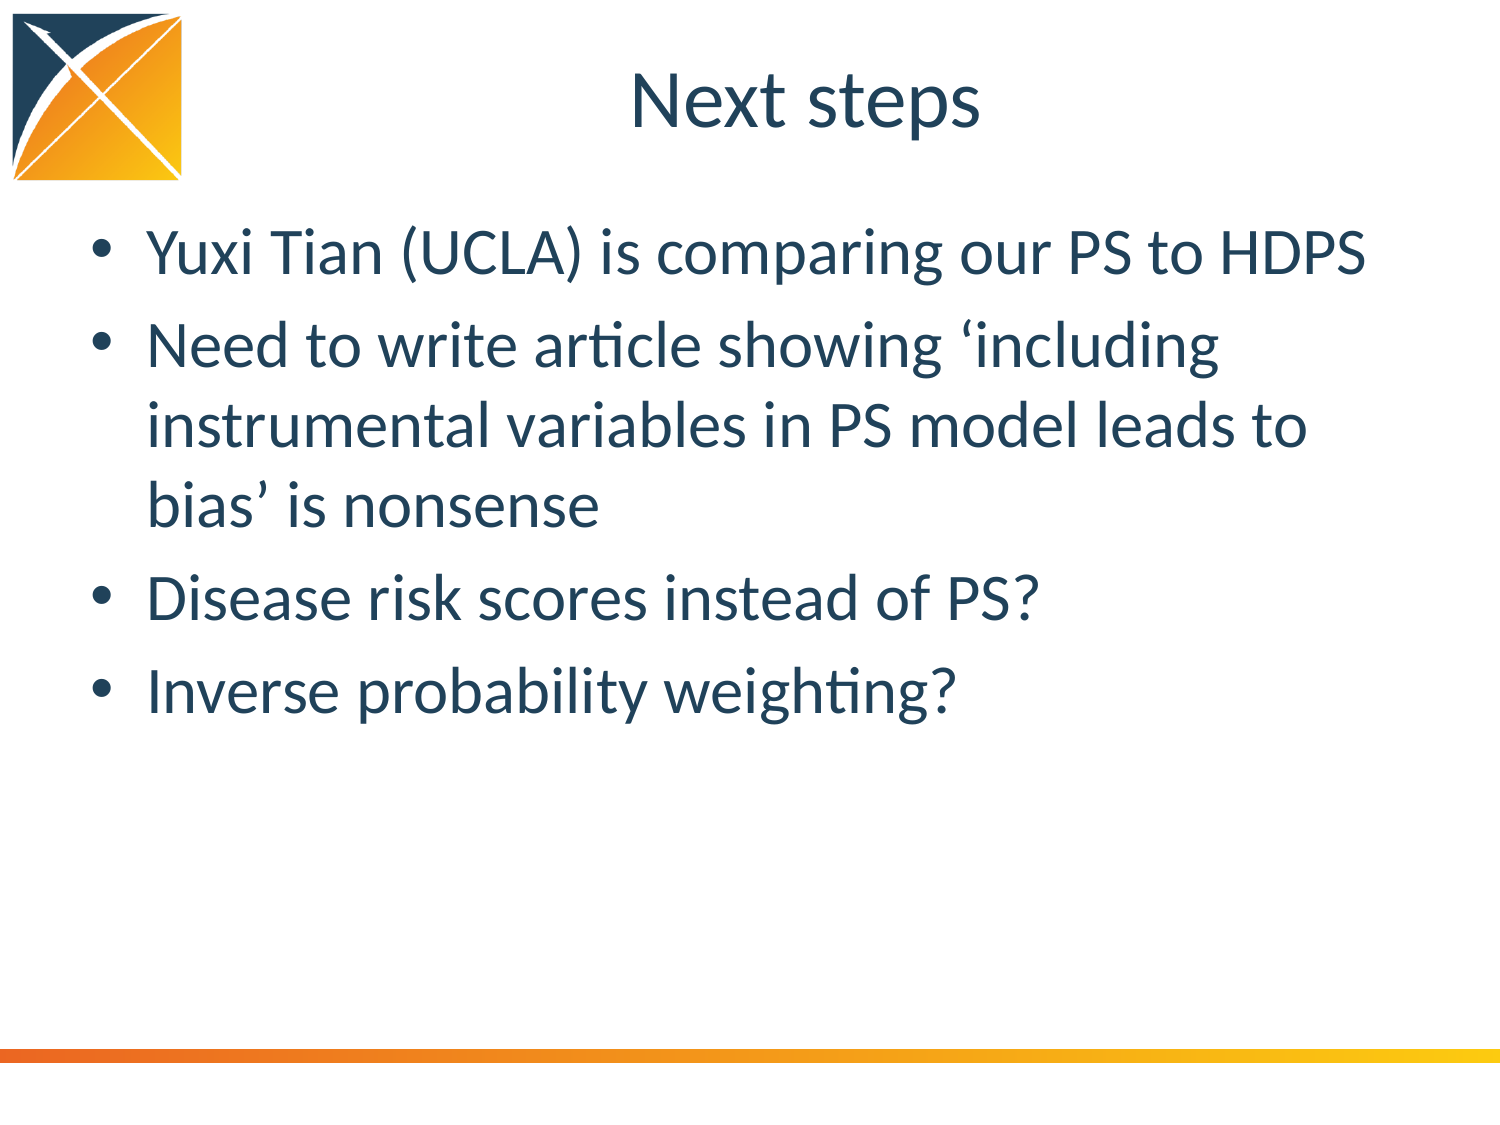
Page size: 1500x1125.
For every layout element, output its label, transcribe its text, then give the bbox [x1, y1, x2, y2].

title Next steps [187, 24, 1425, 163]
list Yuxi Tian (UCLA) is comparing our PS to HDPS Need to write article showing ‘including instrumental variables in PS model leads to bias’ is nonsense Disease risk scores instead of PS? Inverse probability weighting? [75, 200, 1425, 1005]
picture [0, 0, 206, 200]
